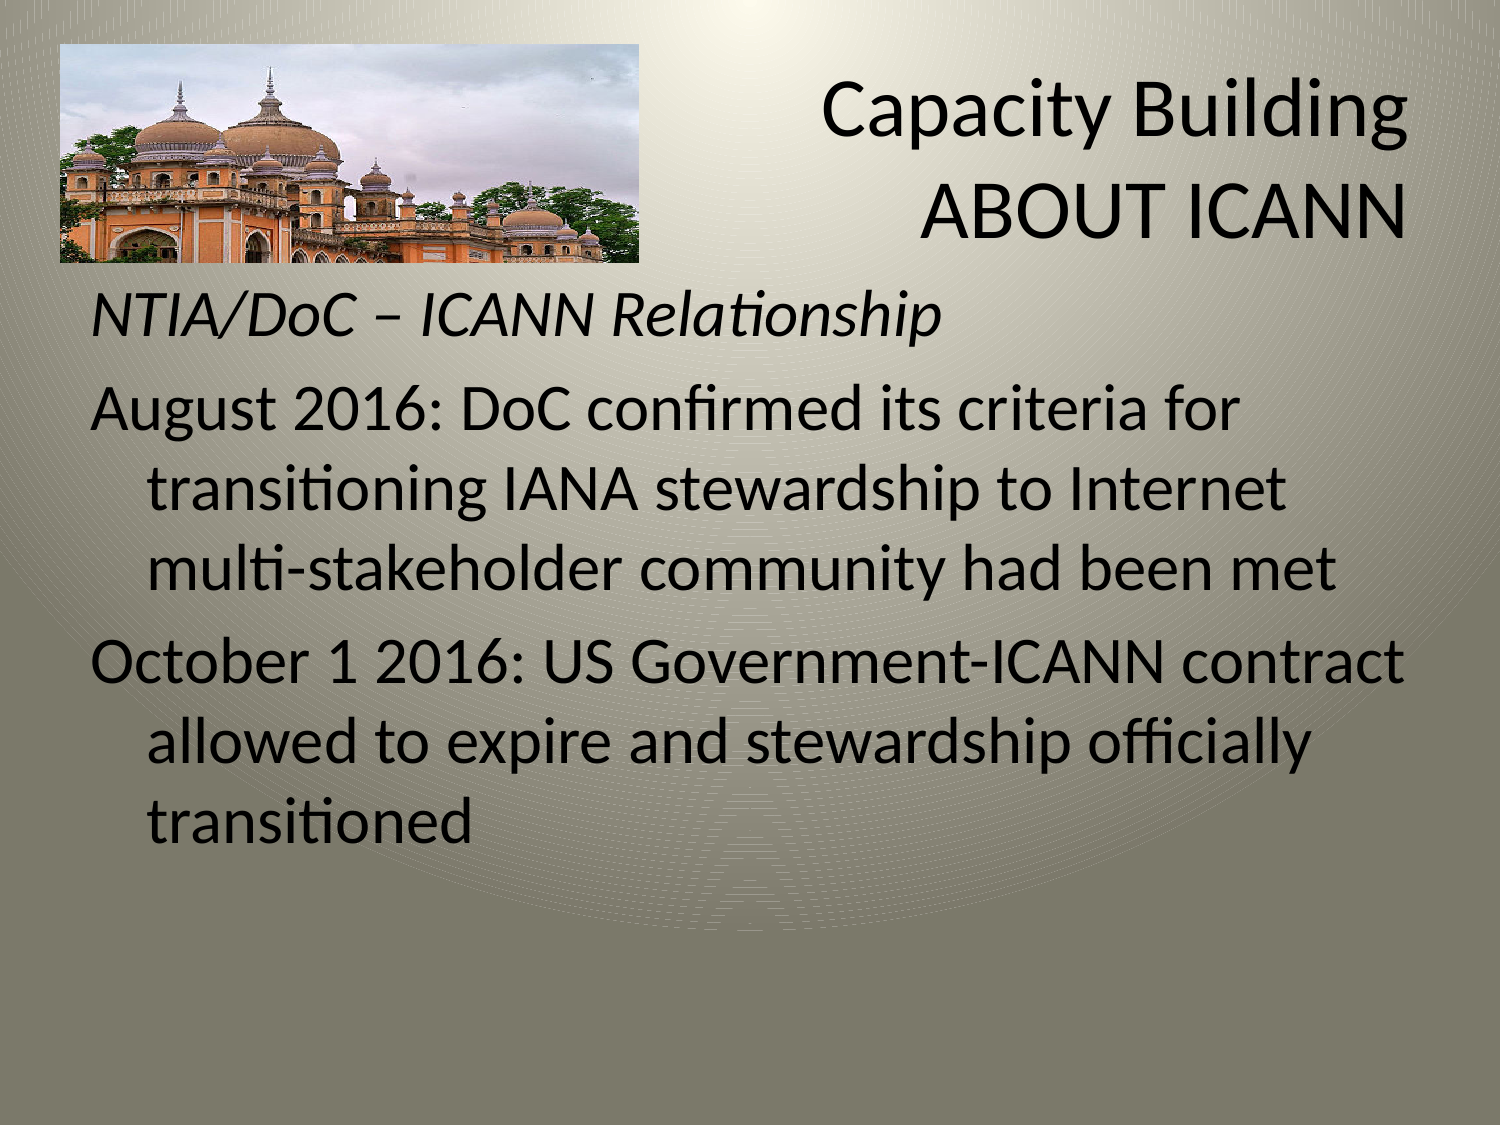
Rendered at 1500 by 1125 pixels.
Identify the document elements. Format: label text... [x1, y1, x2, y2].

list NTIA/DoC – ICANN Relationship August 2016: DoC confirmed its criteria for transitioning IANA stewardship to Internet multi-stakeholder community had been met October 1 2016: US Government-ICANN contract allowed to expire and stewardship officially transitioned [75, 262, 1425, 1025]
picture [59, 44, 639, 263]
title Capacity Building ABOUT ICANN [641, 45, 1425, 262]
